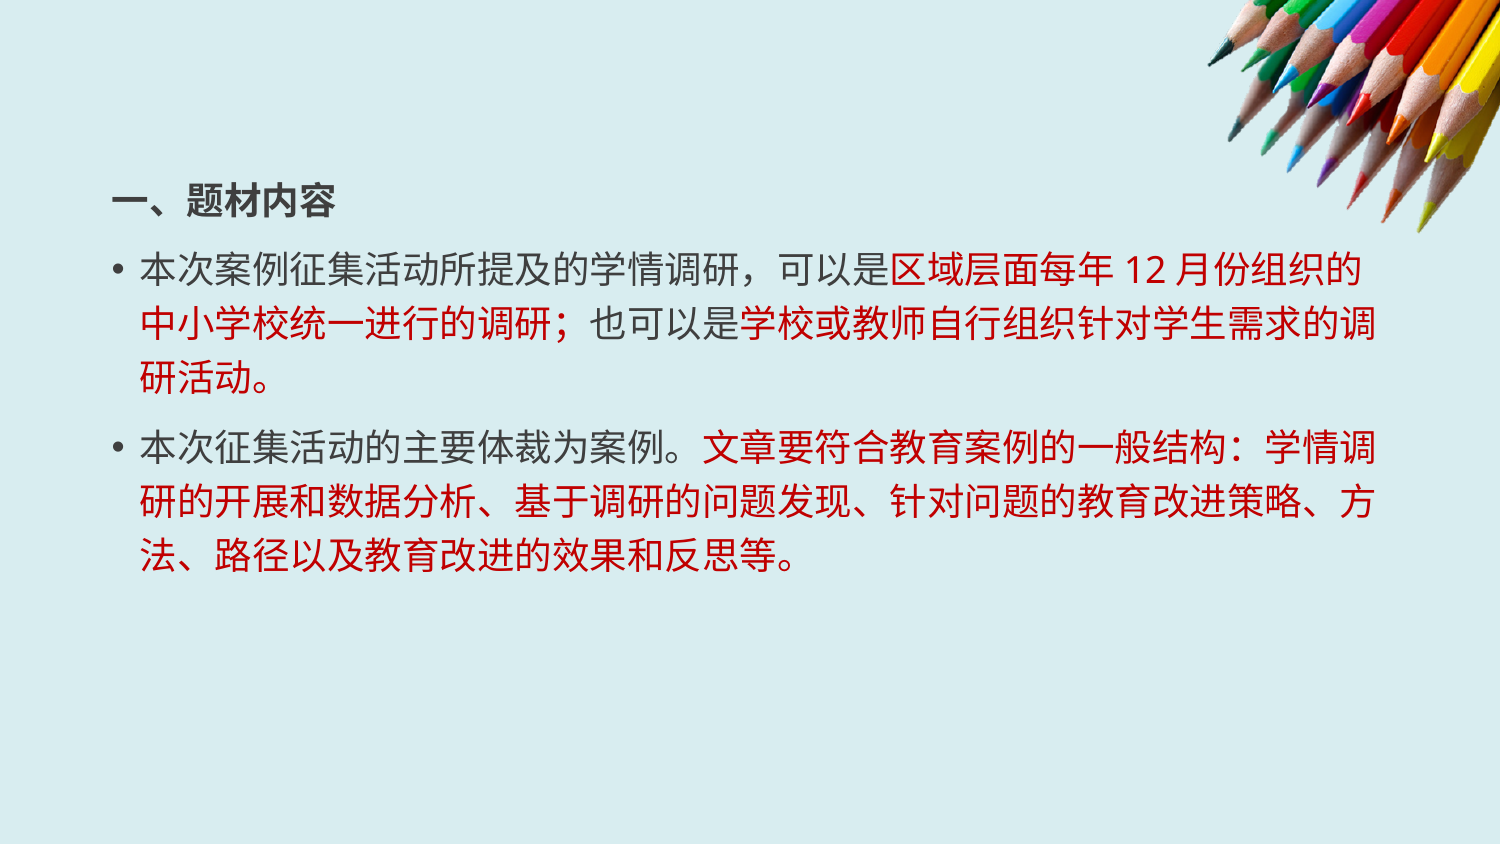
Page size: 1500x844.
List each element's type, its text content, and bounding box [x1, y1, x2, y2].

picture [1181, 0, 1500, 236]
list 一、题材内容 本次案例征集活动所提及的学情调研，可以是区域层面每年12月份组织的中小学校统一进行的调研；也可以是学校或教师自行组织针对学生需求的调研活动。 本次征集活动的主要体裁为案例。文章要符合教育案例的一般结构：学情调研的开展和数据分析、基于调研的问题发现、针对问题的教育改进策略、方法、路径以及教育改进的效果和反思等。 [100, 161, 1395, 735]
